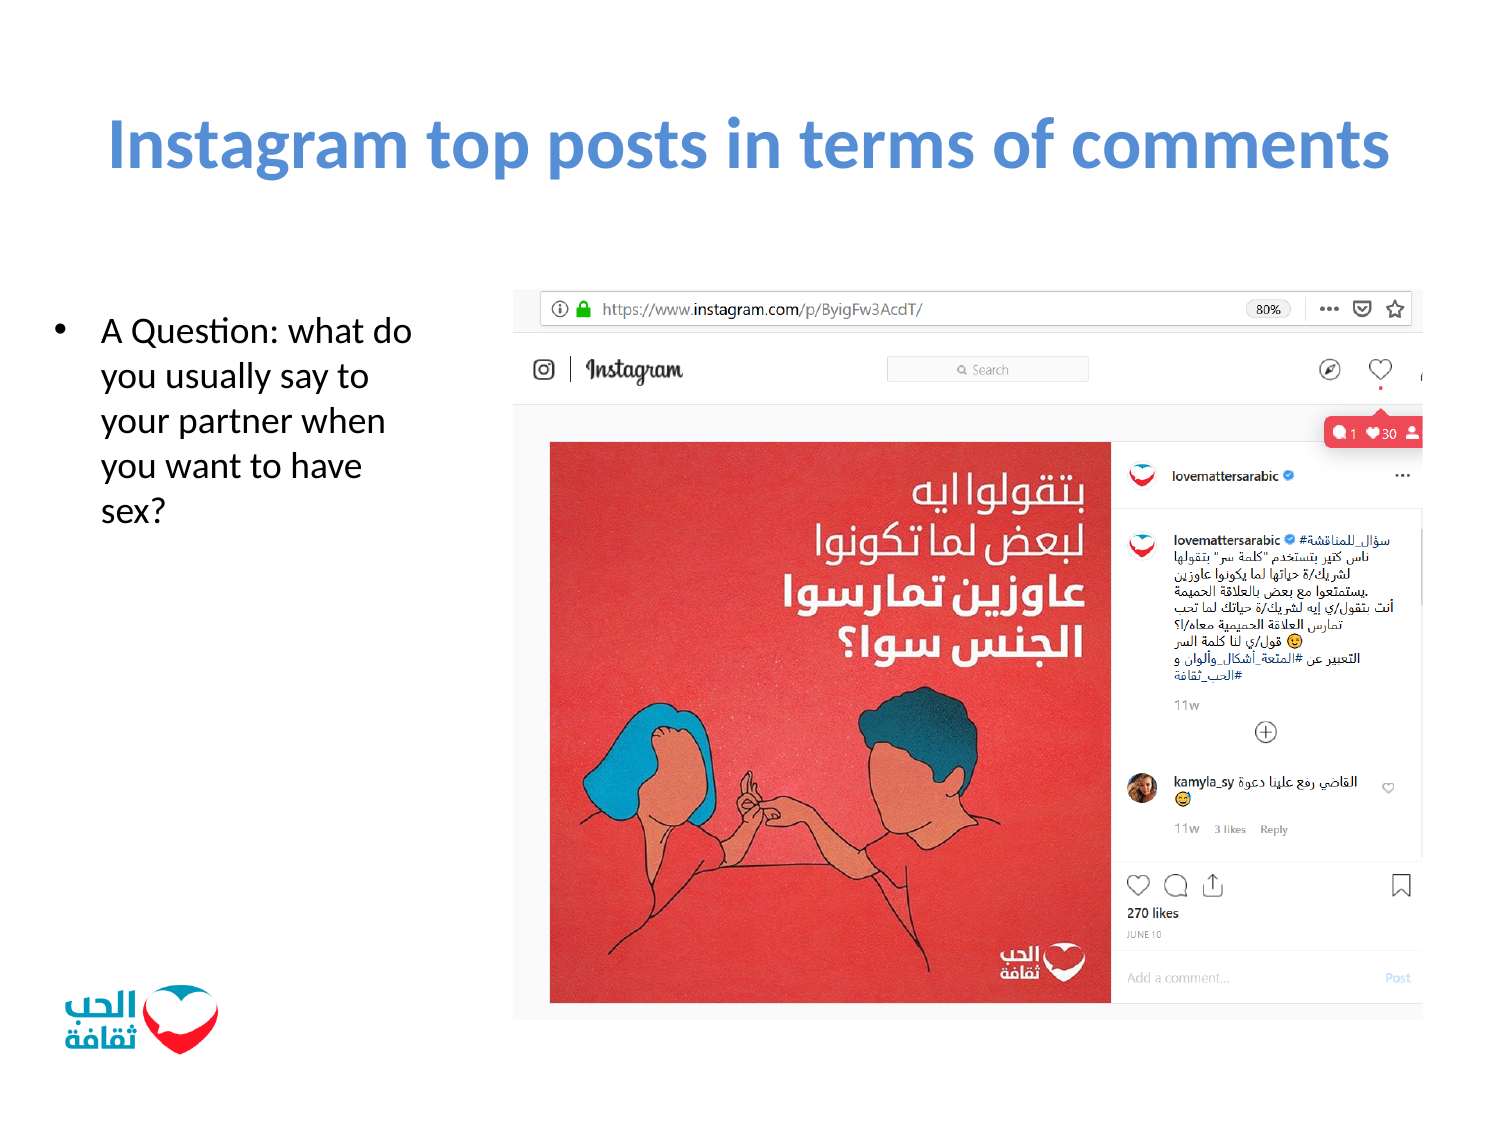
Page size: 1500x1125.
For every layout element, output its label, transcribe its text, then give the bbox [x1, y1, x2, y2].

picture [512, 289, 1423, 1020]
text_box A Question: what do you usually say to your partner when you want to have sex? [39, 298, 436, 539]
picture [34, 913, 247, 1125]
title Instagram top posts in terms of comments [75, 45, 1425, 233]
